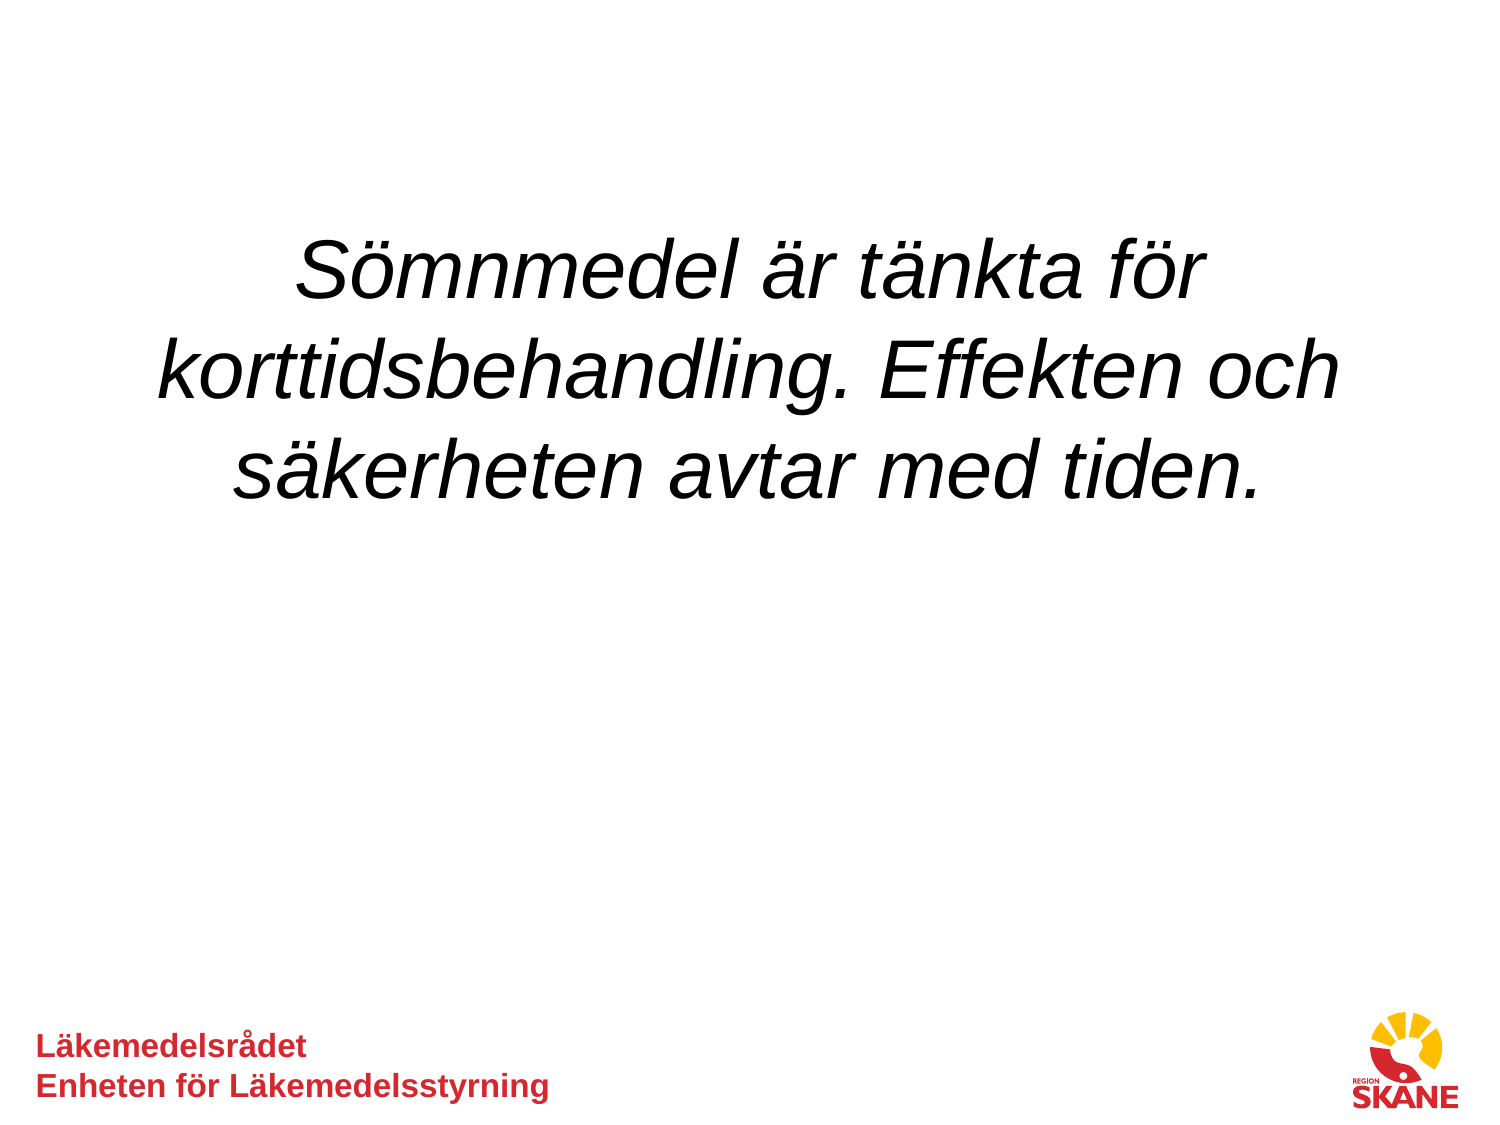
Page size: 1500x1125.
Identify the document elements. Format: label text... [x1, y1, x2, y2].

list Sömnmedel är tänkta för korttidsbehandling. Effekten och säkerheten avtar med tiden. [103, 208, 1397, 1014]
